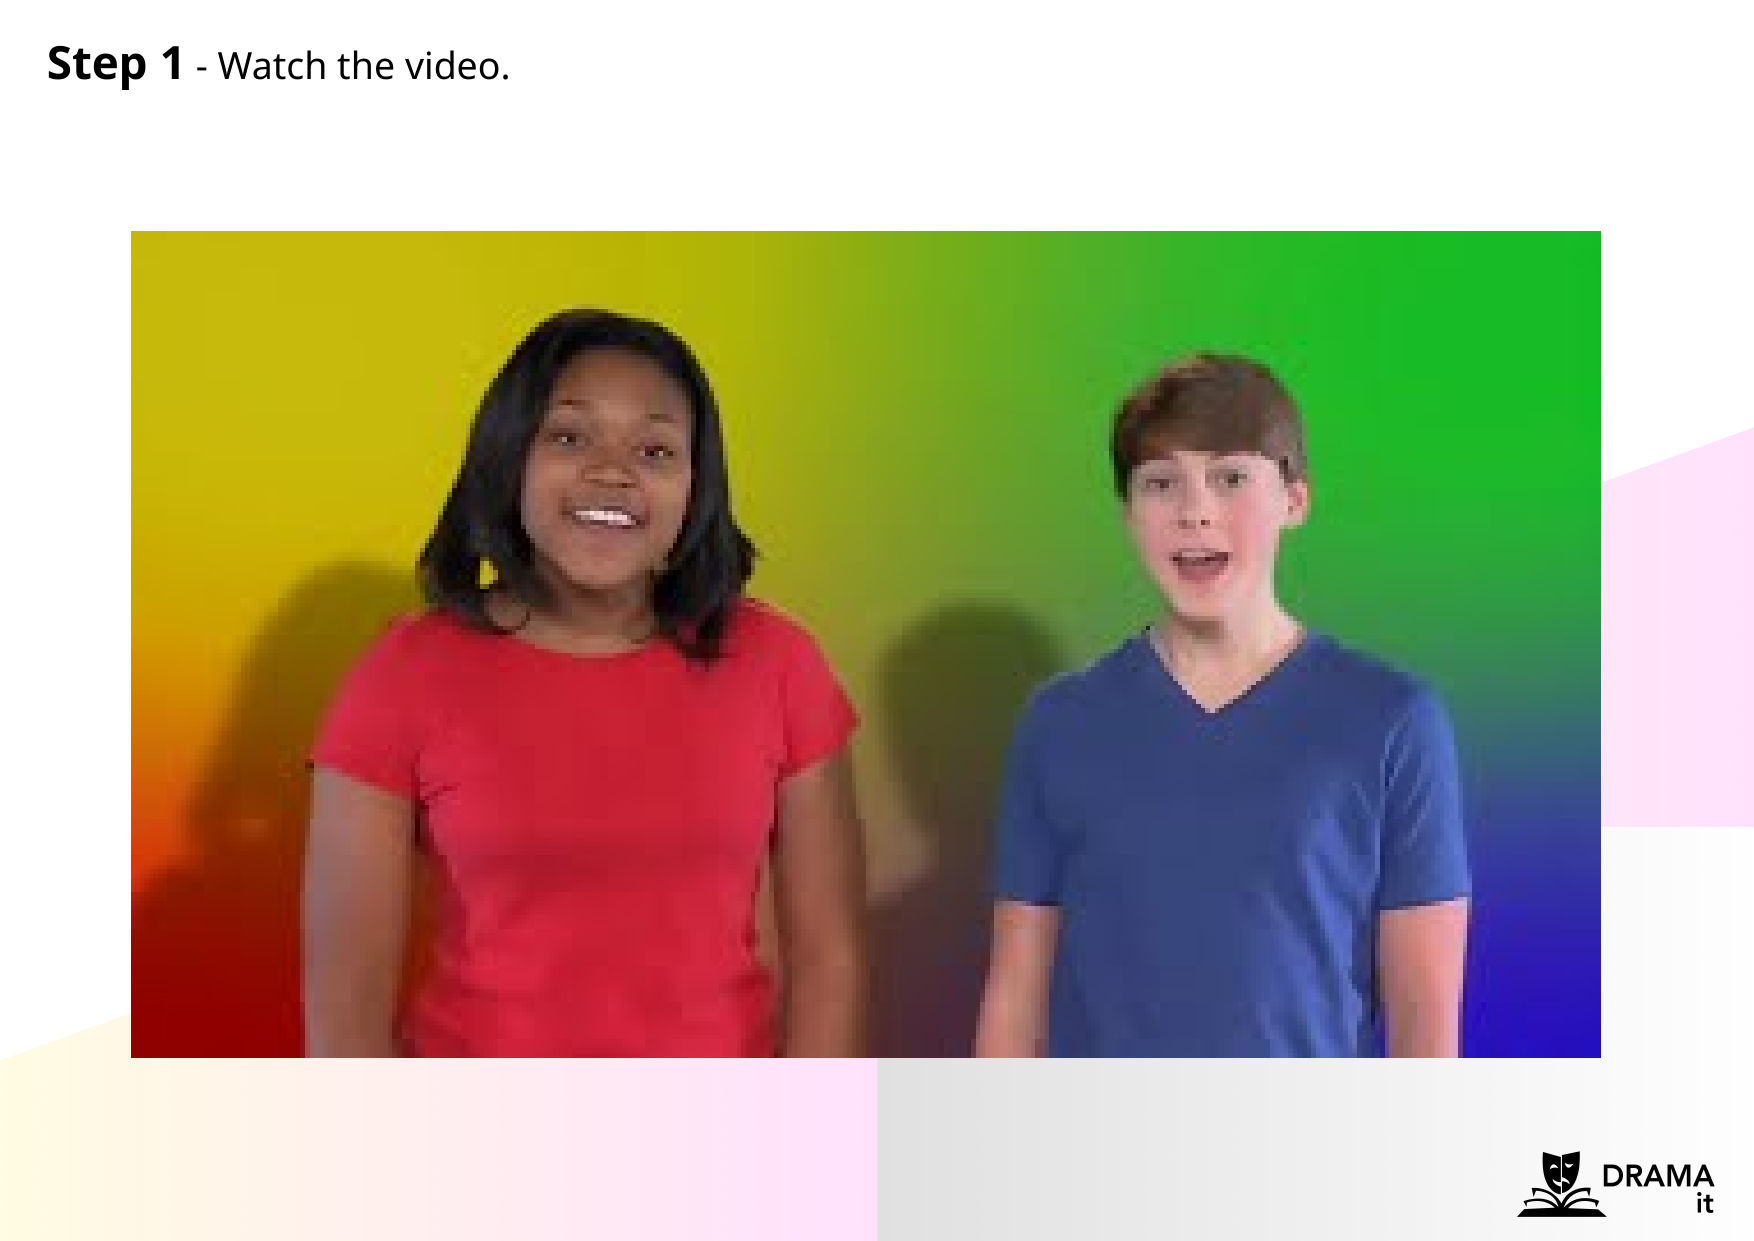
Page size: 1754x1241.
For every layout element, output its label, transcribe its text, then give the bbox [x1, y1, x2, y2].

text_box Step 1 - Watch the video. [27, 14, 1705, 108]
picture [0, 230, 1754, 1241]
